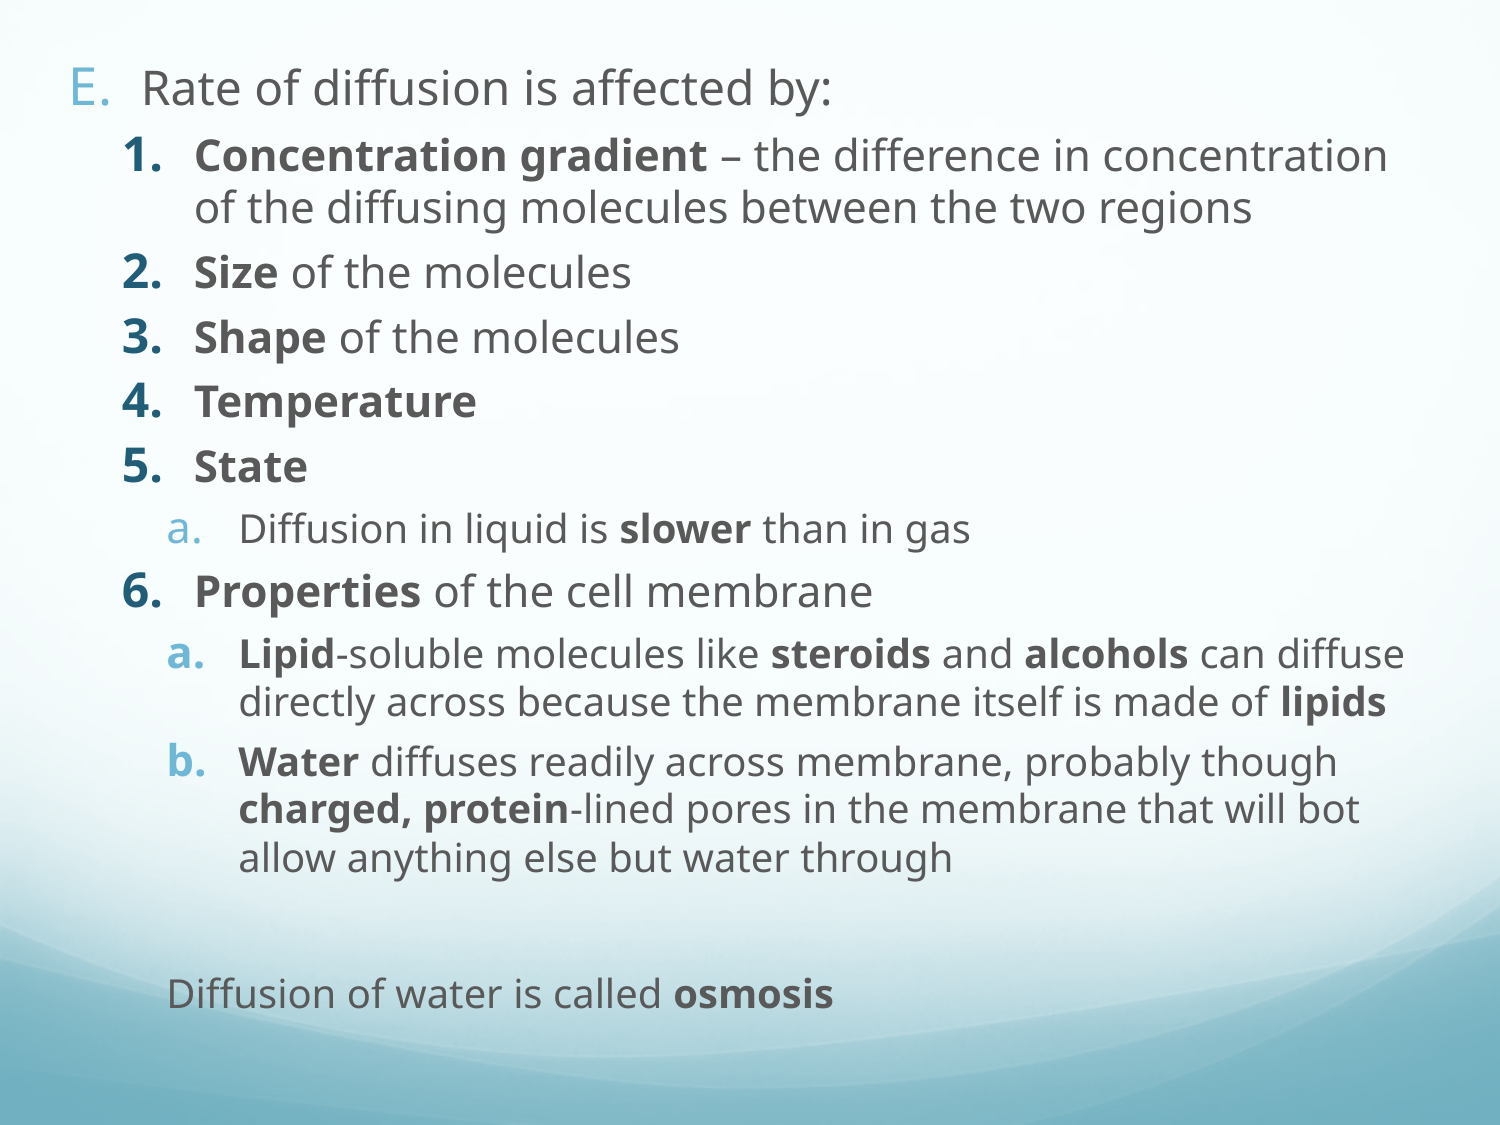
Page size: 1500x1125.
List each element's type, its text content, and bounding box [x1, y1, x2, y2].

list Rate of diffusion is affected by: Concentration gradient – the difference in concentration of the diffusing molecules between the two regions Size of the molecules Shape of the molecules Temperature State Diffusion in liquid is slower than in gas Properties of the cell membrane Lipid-soluble molecules like steroids and alcohols can diffuse directly across because the membrane itself is made of lipids Water diffuses readily across membrane, probably though charged, protein-lined pores in the membrane that will bot allow anything else but water through Diffusion of water is called osmosis [53, 50, 1437, 1096]
